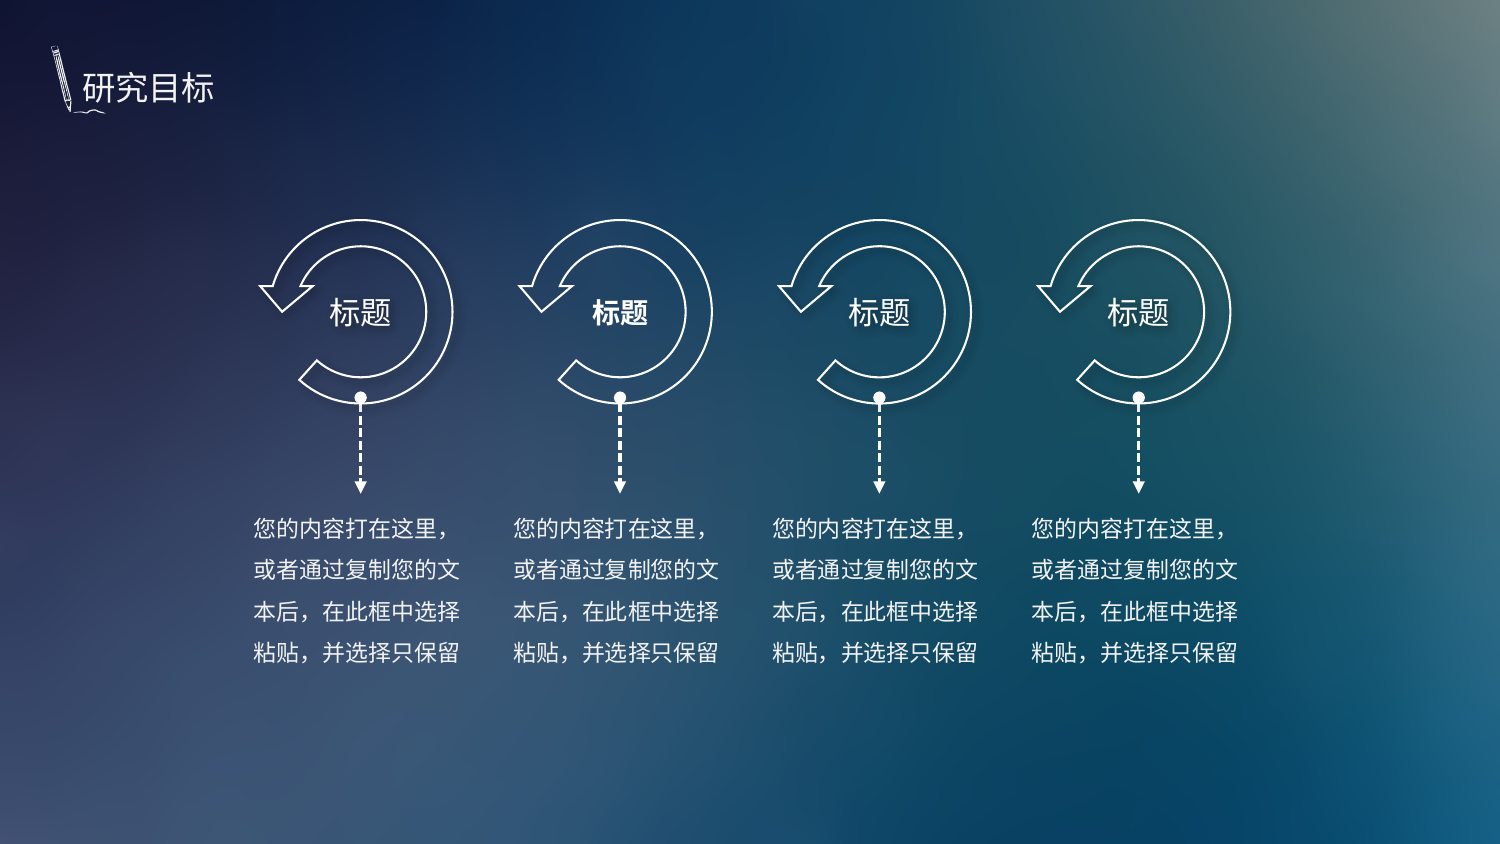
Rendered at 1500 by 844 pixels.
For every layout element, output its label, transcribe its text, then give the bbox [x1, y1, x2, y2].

text_box 您的内容打在这里，或者通过复制您的文本后，在此框中选择粘贴，并选择只保留 [1020, 495, 1252, 672]
text_box 标题 [519, 220, 712, 404]
text_box 您的内容打在这里，或者通过复制您的文本后，在此框中选择粘贴，并选择只保留 [501, 495, 733, 672]
text_box 研究目标 [67, 59, 357, 115]
picture [0, 0, 1500, 844]
text_box 您的内容打在这里，或者通过复制您的文本后，在此框中选择粘贴，并选择只保留 [760, 495, 993, 672]
text_box 标题 [776, 219, 973, 405]
text_box 标题 [257, 219, 454, 405]
text_box 您的内容打在这里，或者通过复制您的文本后，在此框中选择粘贴，并选择只保留 [242, 495, 474, 672]
text_box 标题 [1035, 219, 1232, 405]
